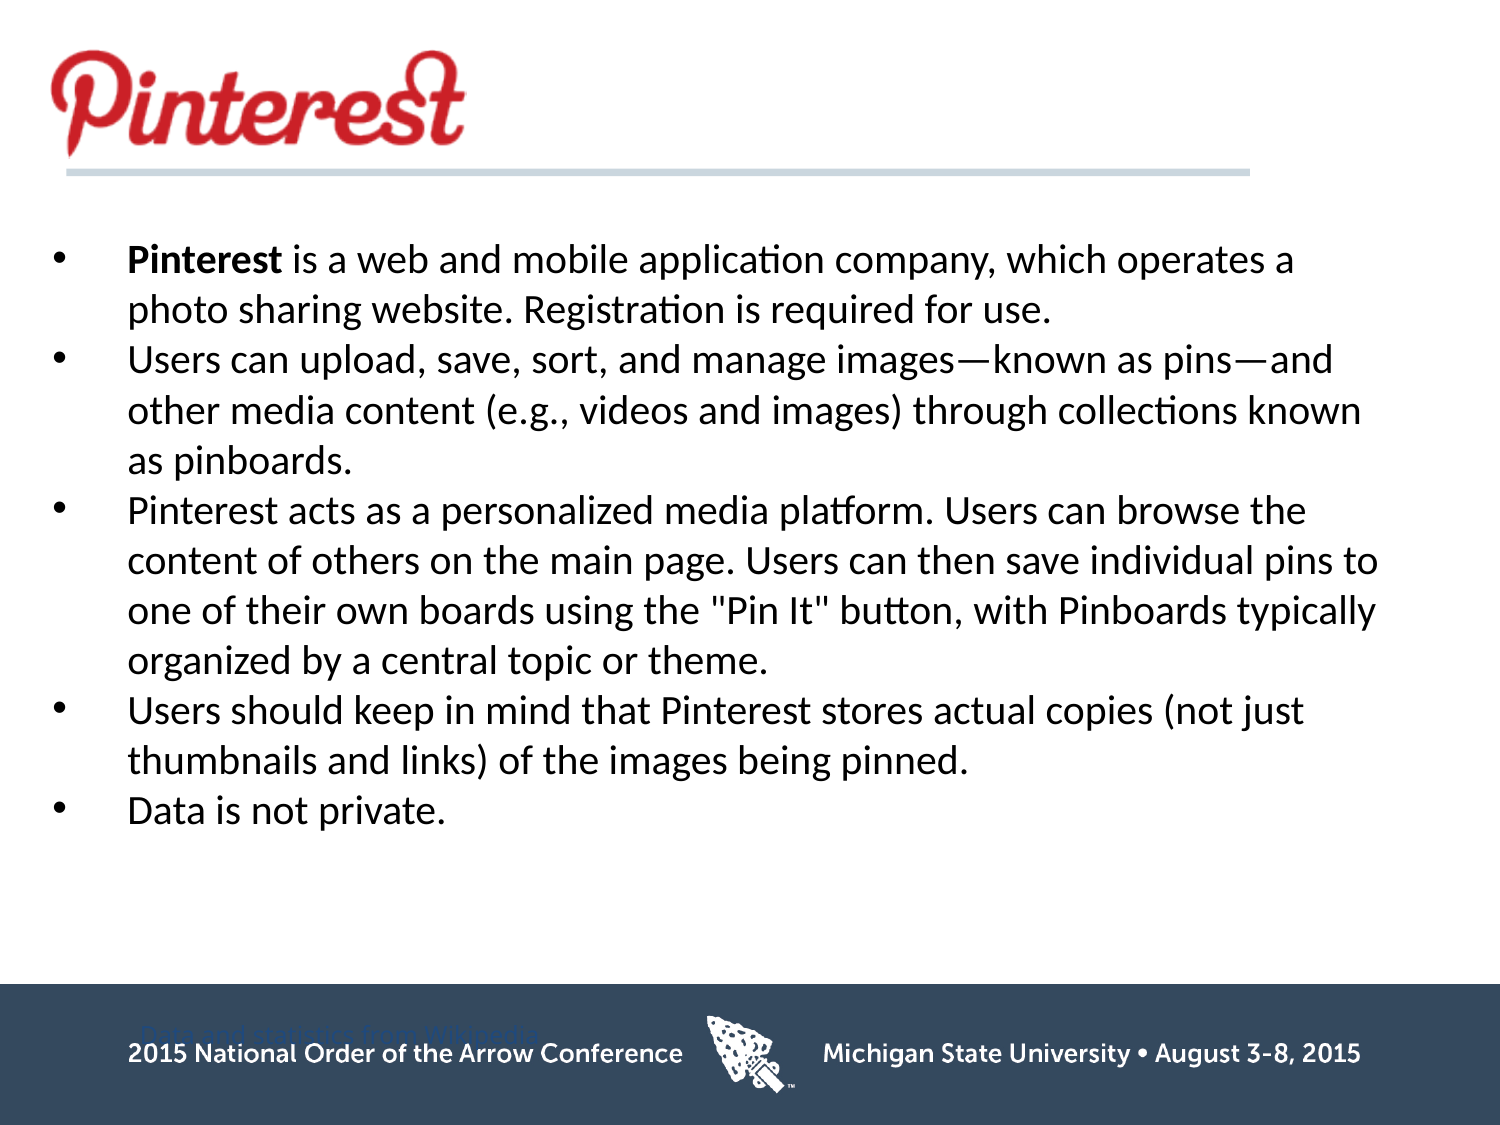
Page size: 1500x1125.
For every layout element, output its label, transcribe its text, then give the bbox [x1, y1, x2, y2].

text_box Data and statistics from Wikipedia [125, 1012, 556, 1058]
picture [0, 0, 1500, 1125]
text_box Pinterest is a web and mobile application company, which operates a photo sharing website. Registration is required for use. Users can upload, save, sort, and manage images—known as pins—and other media content (e.g., videos and images) through collections known as pinboards. Pinterest acts as a personalized media platform. Users can browse the content of others on the main page. Users can then save individual pins to one of their own boards using the "Pin It" button, with Pinboards typically organized by a central topic or theme. Users should keep in mind that Pinterest stores actual copies (not just thumbnails and links) of the images being pinned. Data is not private. [37, 224, 1400, 840]
